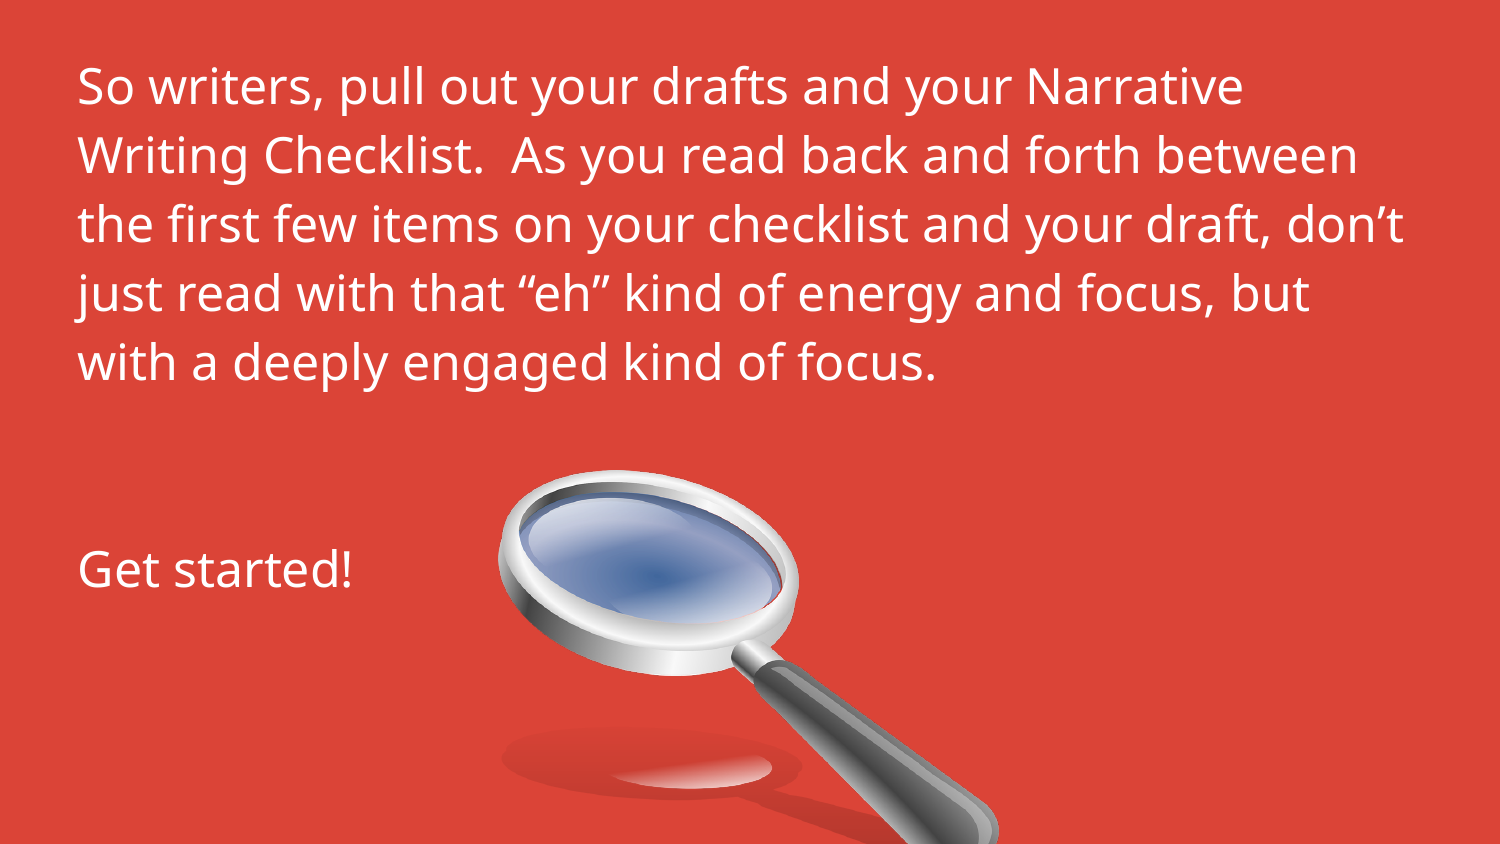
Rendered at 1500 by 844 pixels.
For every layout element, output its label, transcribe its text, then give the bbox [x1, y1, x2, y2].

list So writers, pull out your drafts and your Narrative Writing Checklist. As you read back and forth between the first few items on your checklist and your draft, don’t just read with that “eh” kind of energy and focus, but with a deeply engaged kind of focus. Get started! [62, 30, 1438, 670]
picture [498, 470, 1002, 844]
